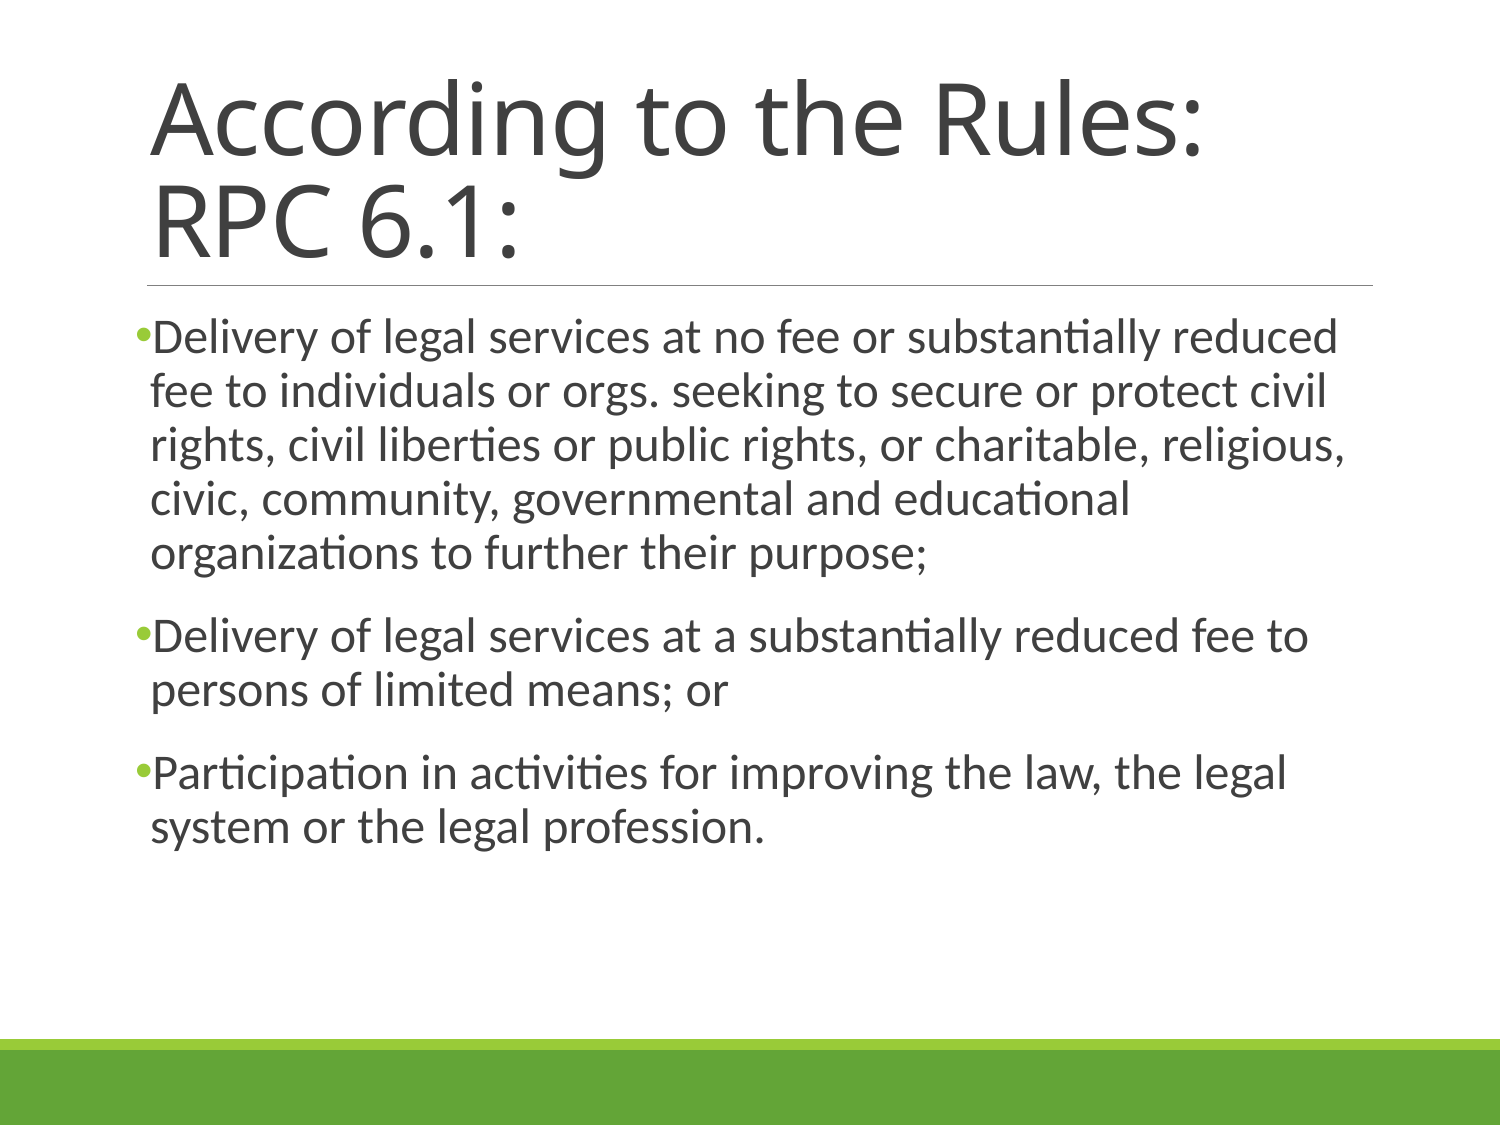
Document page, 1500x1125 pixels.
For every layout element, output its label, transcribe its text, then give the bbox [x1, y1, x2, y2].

title According to the Rules: RPC 6.1: [135, 47, 1425, 285]
list Delivery of legal services at no fee or substantially reduced fee to individuals or orgs. seeking to secure or protect civil rights, civil liberties or public rights, or charitable, religious, civic, community, governmental and educational organizations to further their purpose; Delivery of legal services at a substantially reduced fee to persons of limited means; or Participation in activities for improving the law, the legal system or the legal profession. [135, 302, 1373, 1025]
